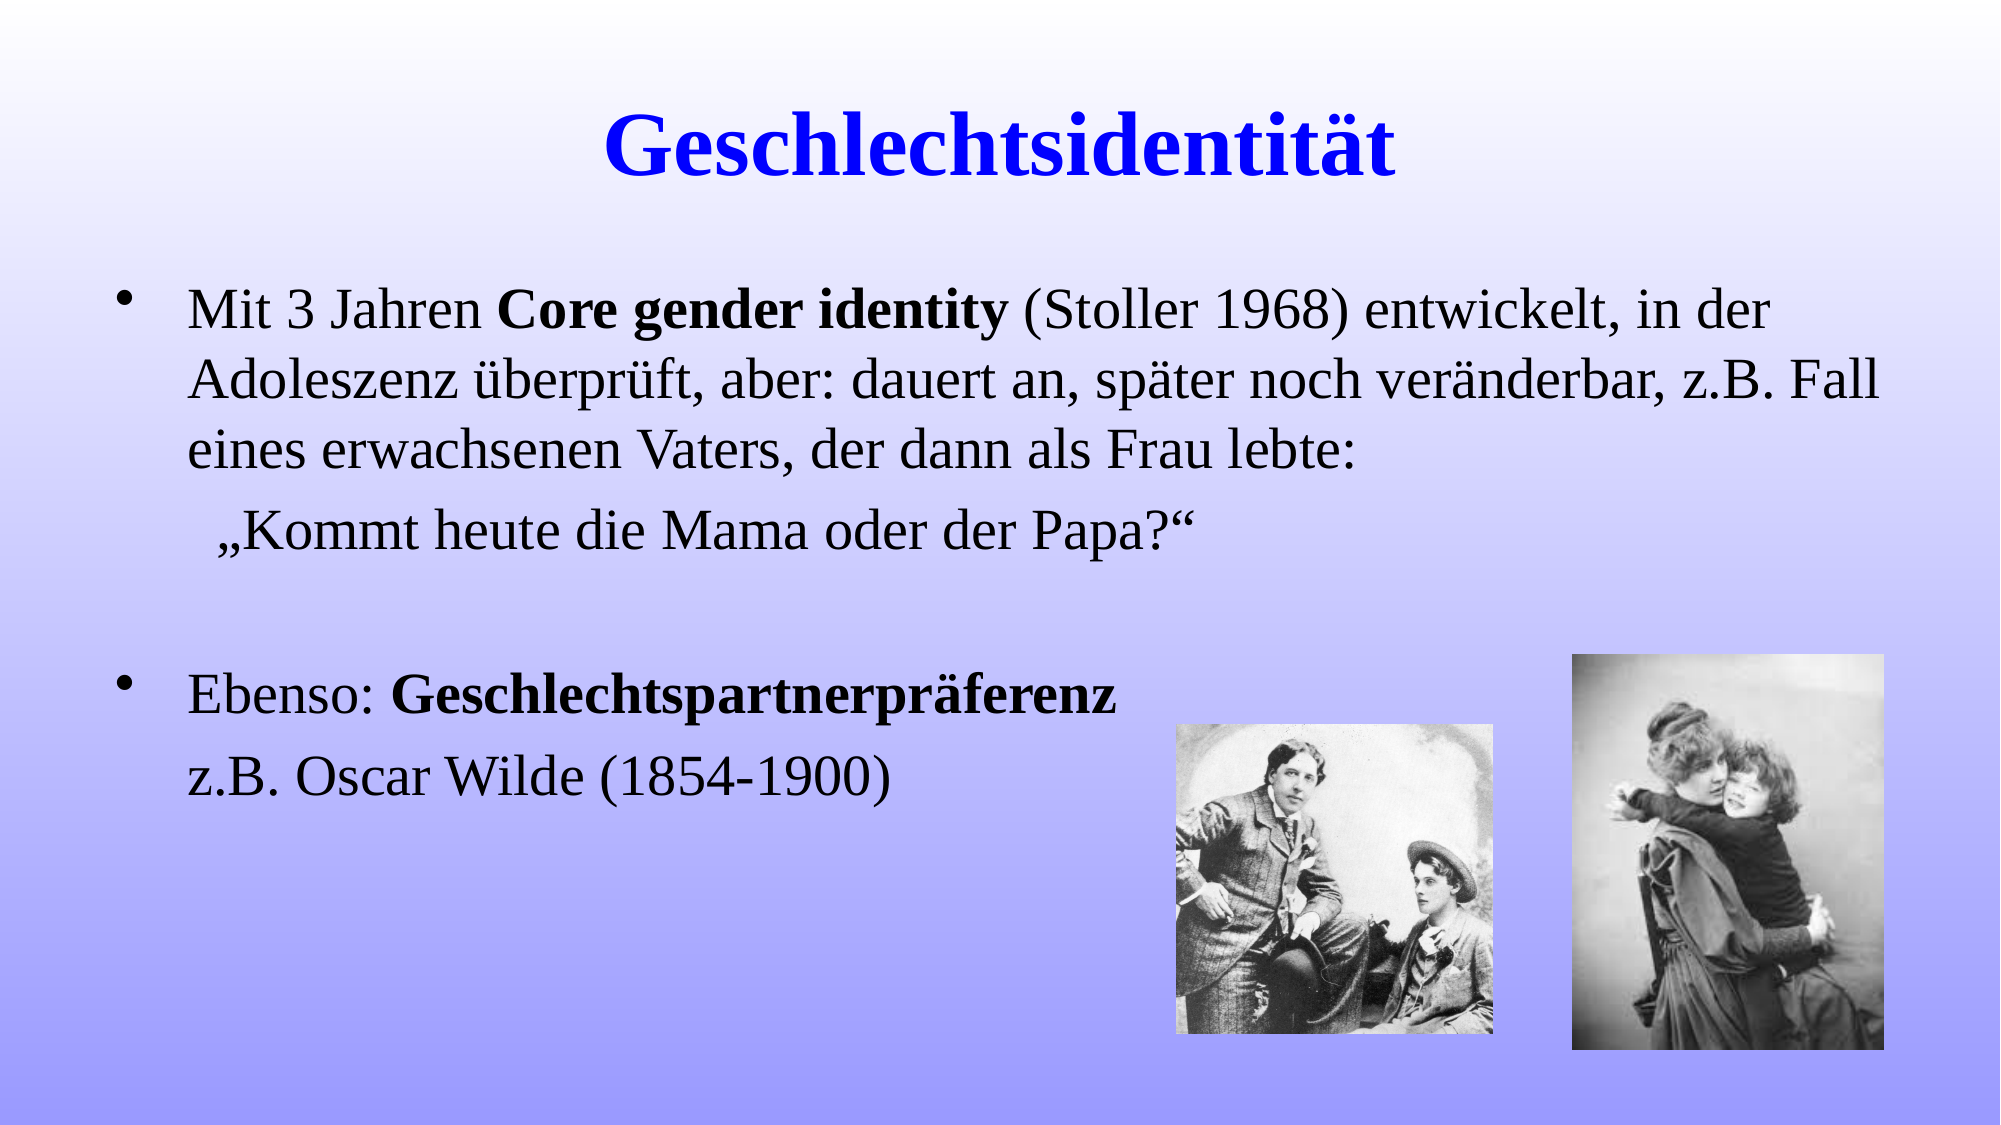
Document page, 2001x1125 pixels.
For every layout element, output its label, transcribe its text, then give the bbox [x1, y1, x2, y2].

list Mit 3 Jahren Core gender identity (Stoller 1968) entwickelt, in der Adoleszenz überprüft, aber: dauert an, später noch veränderbar, z.B. Fall eines erwachsenen Vaters, der dann als Frau lebte: „Kommt heute die Mama oder der Papa?“ Ebenso: Geschlechtspartnerpräferenz z.B. Oscar Wilde (1854-1900) [99, 262, 1900, 965]
title Geschlechtsidentität [99, 45, 1900, 233]
picture [1572, 654, 1884, 1051]
picture [1176, 724, 1493, 1035]
